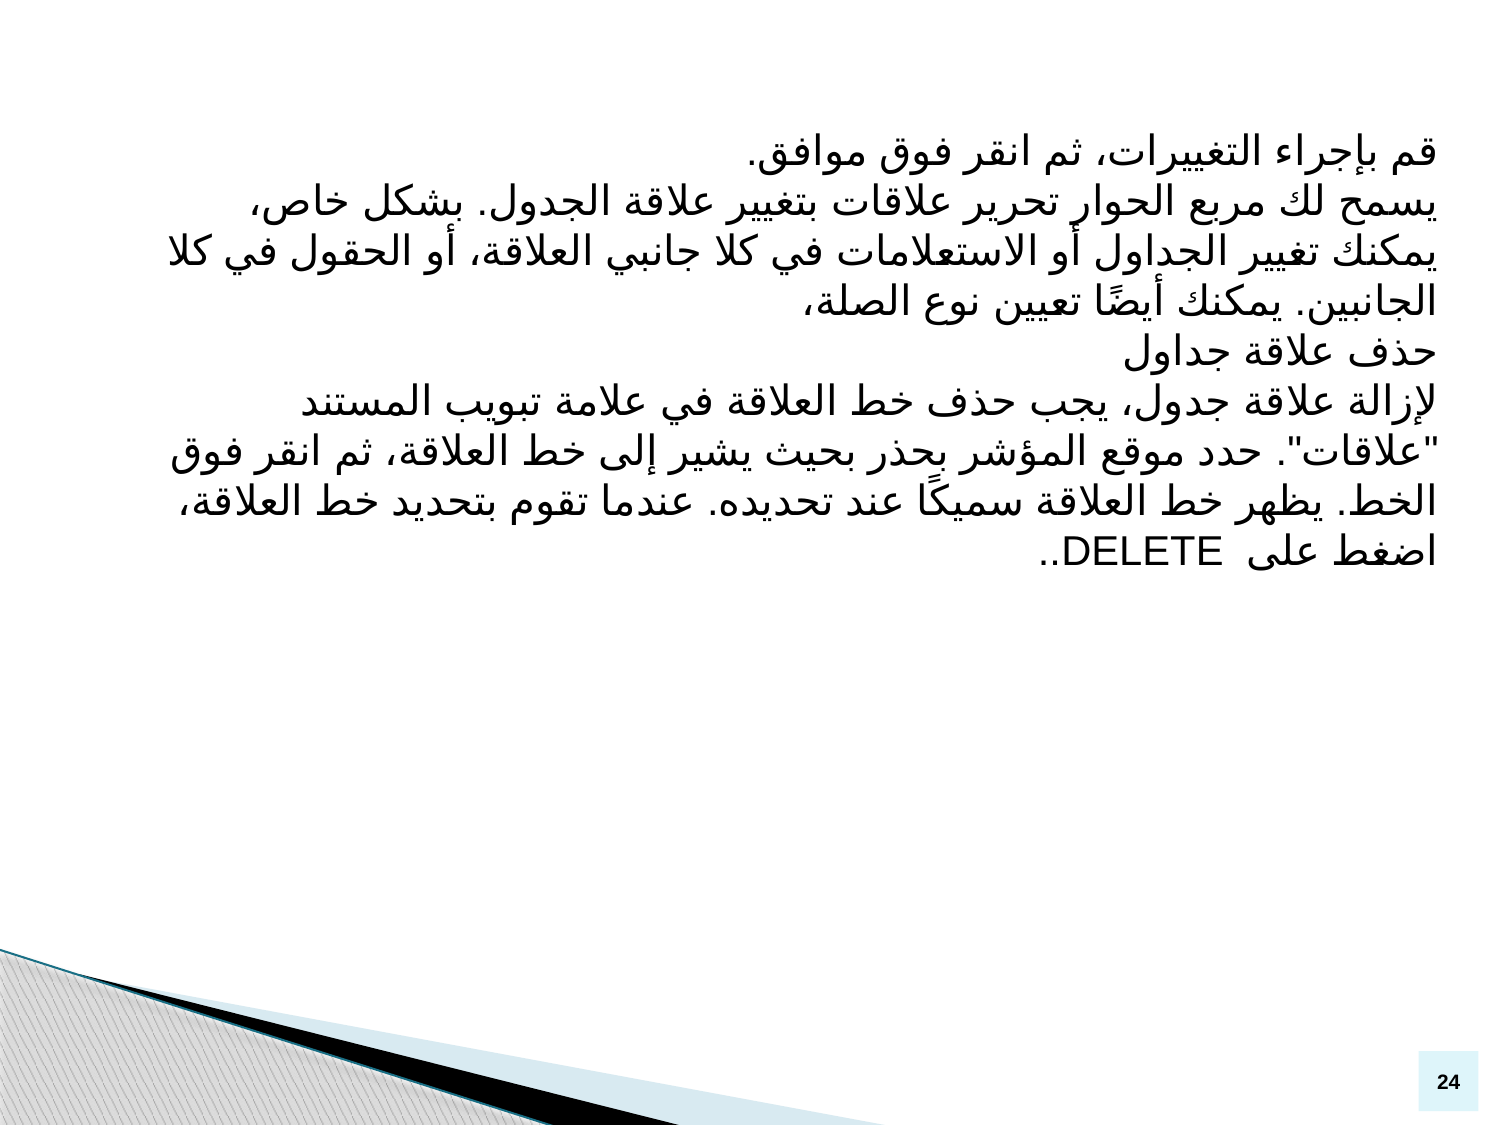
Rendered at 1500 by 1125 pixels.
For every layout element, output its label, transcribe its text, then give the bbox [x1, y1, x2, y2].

text_box قم بإجراء التغييرات، ثم انقر فوق موافق. يسمح لك مربع الحوار تحرير علاقات بتغيير علاقة الجدول. بشكل خاص، يمكنك تغيير الجداول أو الاستعلامات في كلا جانبي العلاقة، أو الحقول في كلا الجانبين. يمكنك أيضًا تعيين نوع الصلة، حذف علاقة جداول لإزالة علاقة جدول، يجب حذف خط العلاقة في علامة تبويب المستند "علاقات". حدد موقع المؤشر بحذر بحيث يشير إلى خط العلاقة، ثم انقر فوق الخط. يظهر خط العلاقة سميكًا عند تحديده. عندما تقوم بتحديد خط العلاقة، اضغط على DELETE.. [128, 116, 1454, 582]
slide_number 24 [1418, 1051, 1479, 1112]
